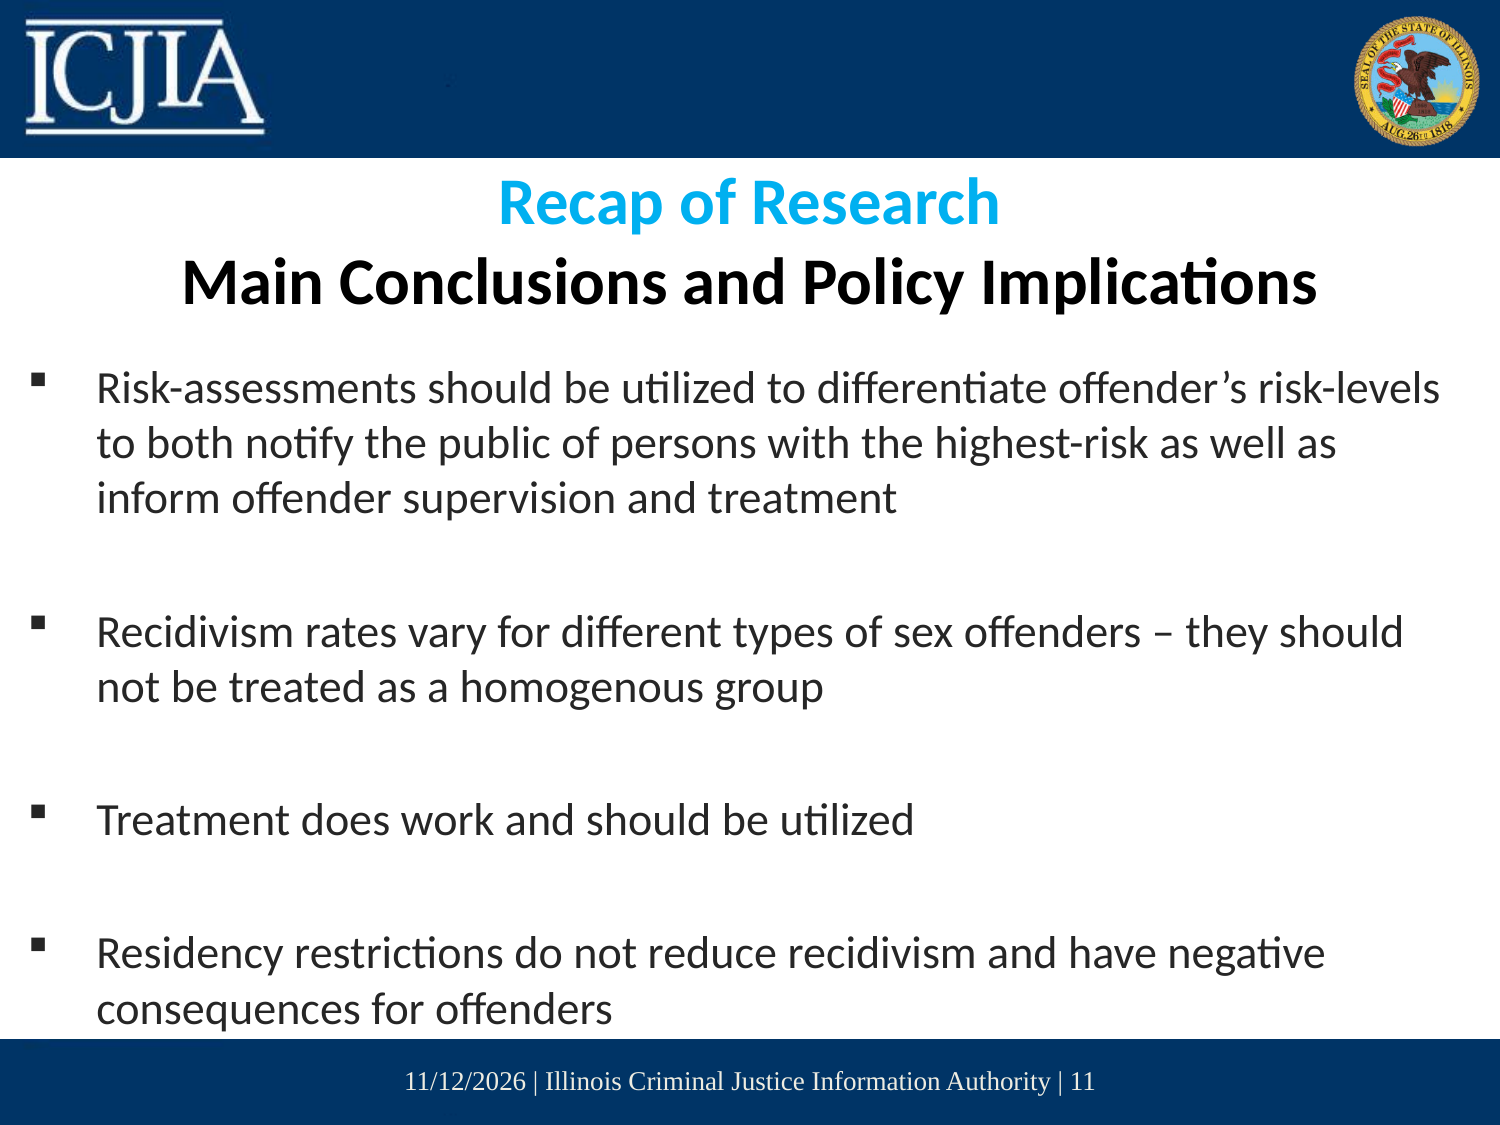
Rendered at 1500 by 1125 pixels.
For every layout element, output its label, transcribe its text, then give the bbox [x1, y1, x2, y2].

text_box Recap of Research Main Conclusions and Policy Implications [12, 149, 1488, 325]
text_box Risk-assessments should be utilized to differentiate offender’s risk-levels to both notify the public of persons with the highest-risk as well as inform offender supervision and treatment Recidivism rates vary for different types of sex offenders – they should not be treated as a homogenous group Treatment does work and should be utilized Residency restrictions do not reduce recidivism and have negative consequences for offenders [12, 349, 1488, 1043]
footer 6/14/2017 | Illinois Criminal Justice Information Authority | 11 [300, 1050, 1200, 1110]
picture [0, 1039, 1500, 1125]
picture [0, 0, 1500, 158]
